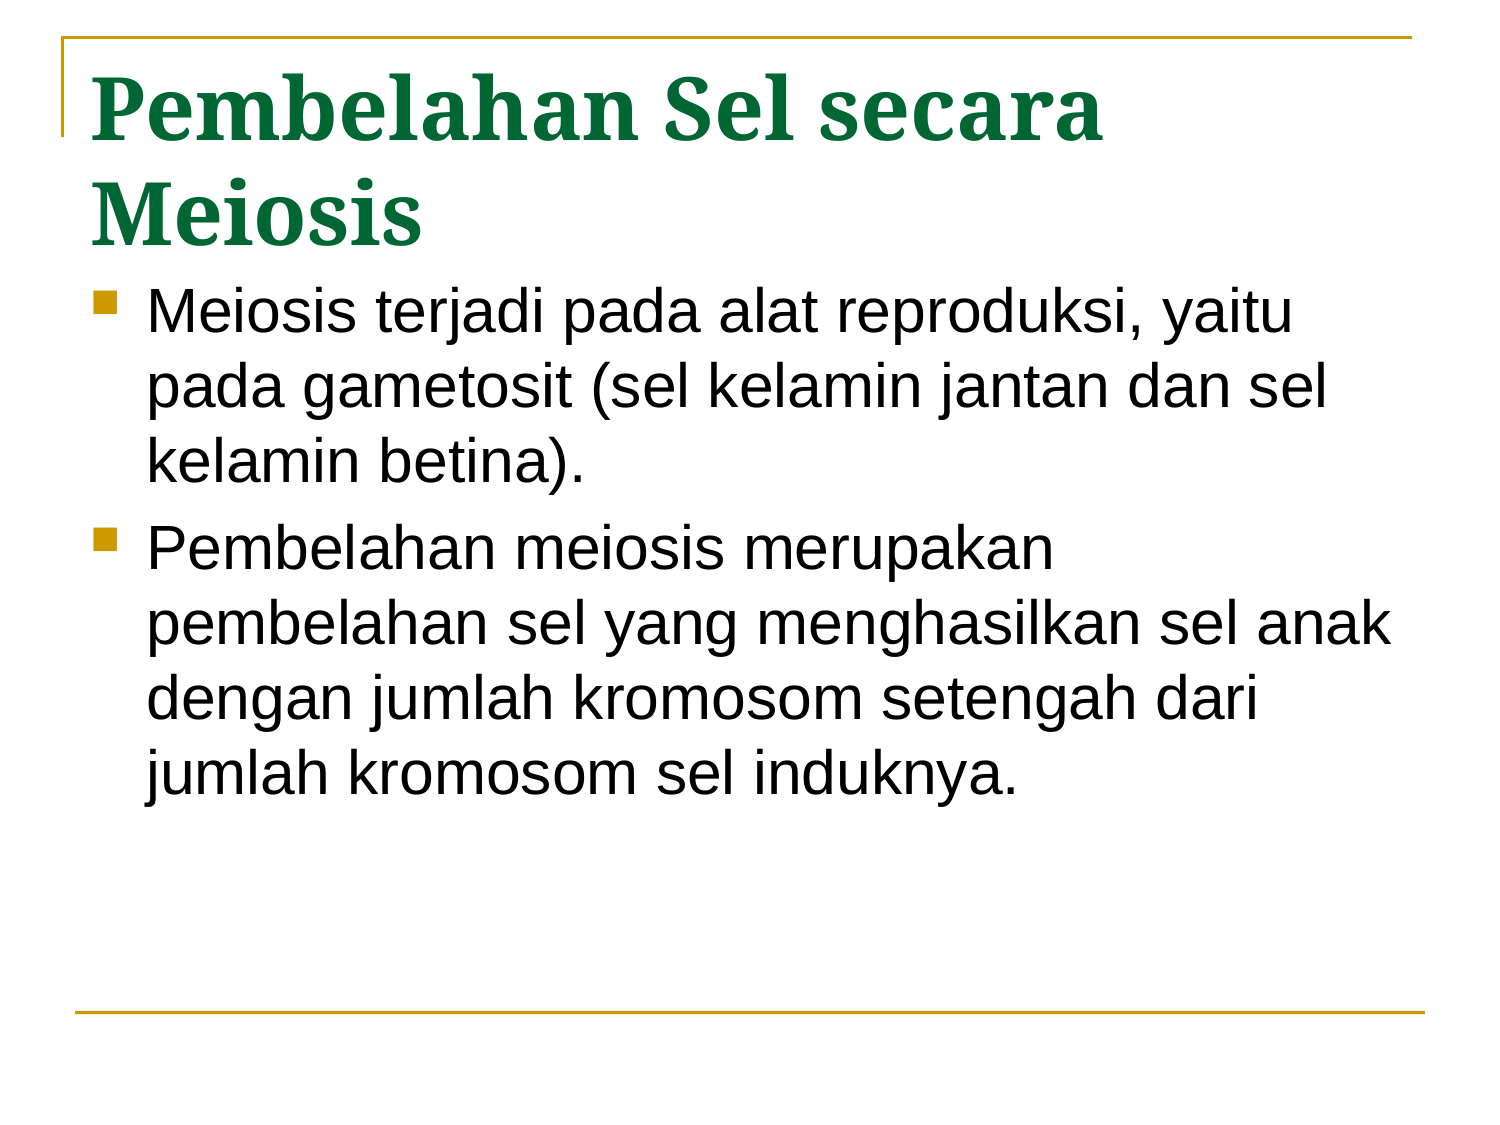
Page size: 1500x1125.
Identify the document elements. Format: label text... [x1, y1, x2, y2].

list Meiosis terjadi pada alat reproduksi, yaitu pada gametosit (sel kelamin jantan dan sel kelamin betina). Pembelahan meiosis merupakan pembelahan sel yang menghasilkan sel anak dengan jumlah kromosom setengah dari jumlah kromosom sel induknya. [74, 262, 1426, 1006]
title Pembelahan Sel secara Meiosis [74, 45, 1426, 233]
